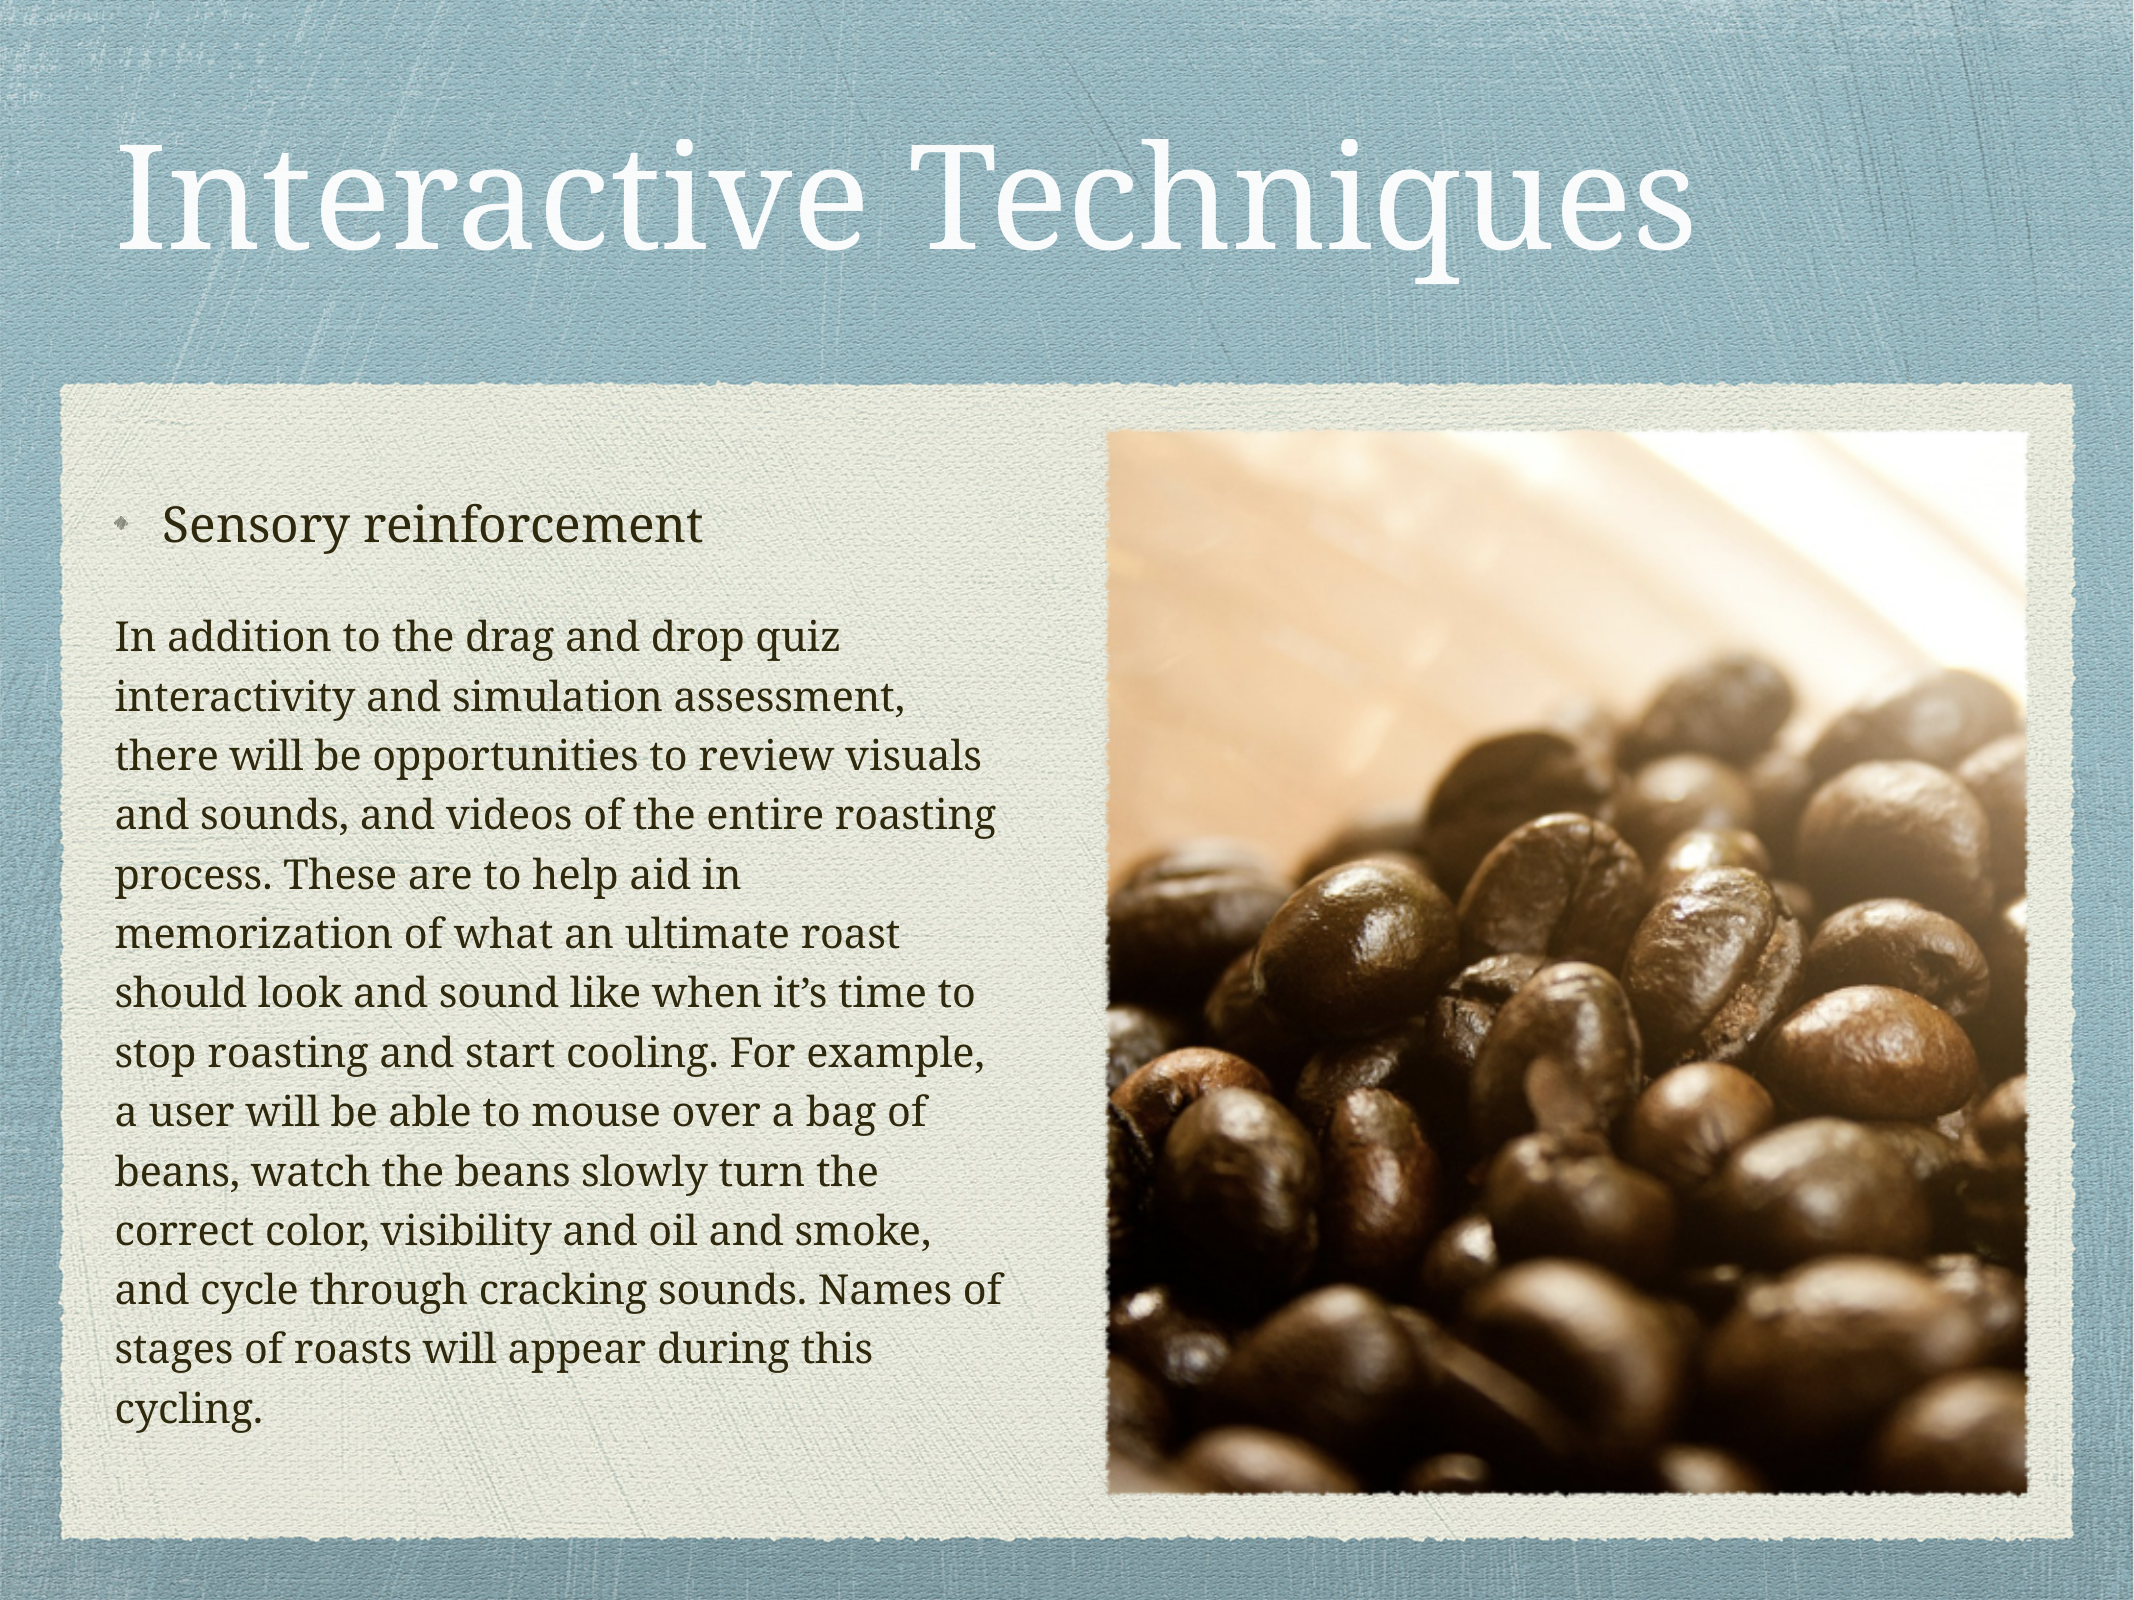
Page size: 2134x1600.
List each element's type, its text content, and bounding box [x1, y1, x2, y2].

picture [0, 0, 2134, 1600]
list Sensory reinforcement In addition to the drag and drop quiz interactivity and simulation assessment, there will be opportunities to review visuals and sounds, and videos of the entire roasting process. These are to help aid in memorization of what an ultimate roast should look and sound like when it’s time to stop roasting and start cooling. For example, a user will be able to mouse over a bag of beans, watch the beans slowly turn the correct color, visibility and oil and smoke, and cycle through cracking sounds. Names of stages of roasts will appear during this cycling. [105, 505, 1026, 1420]
title Interactive Techniques [105, 24, 2028, 359]
